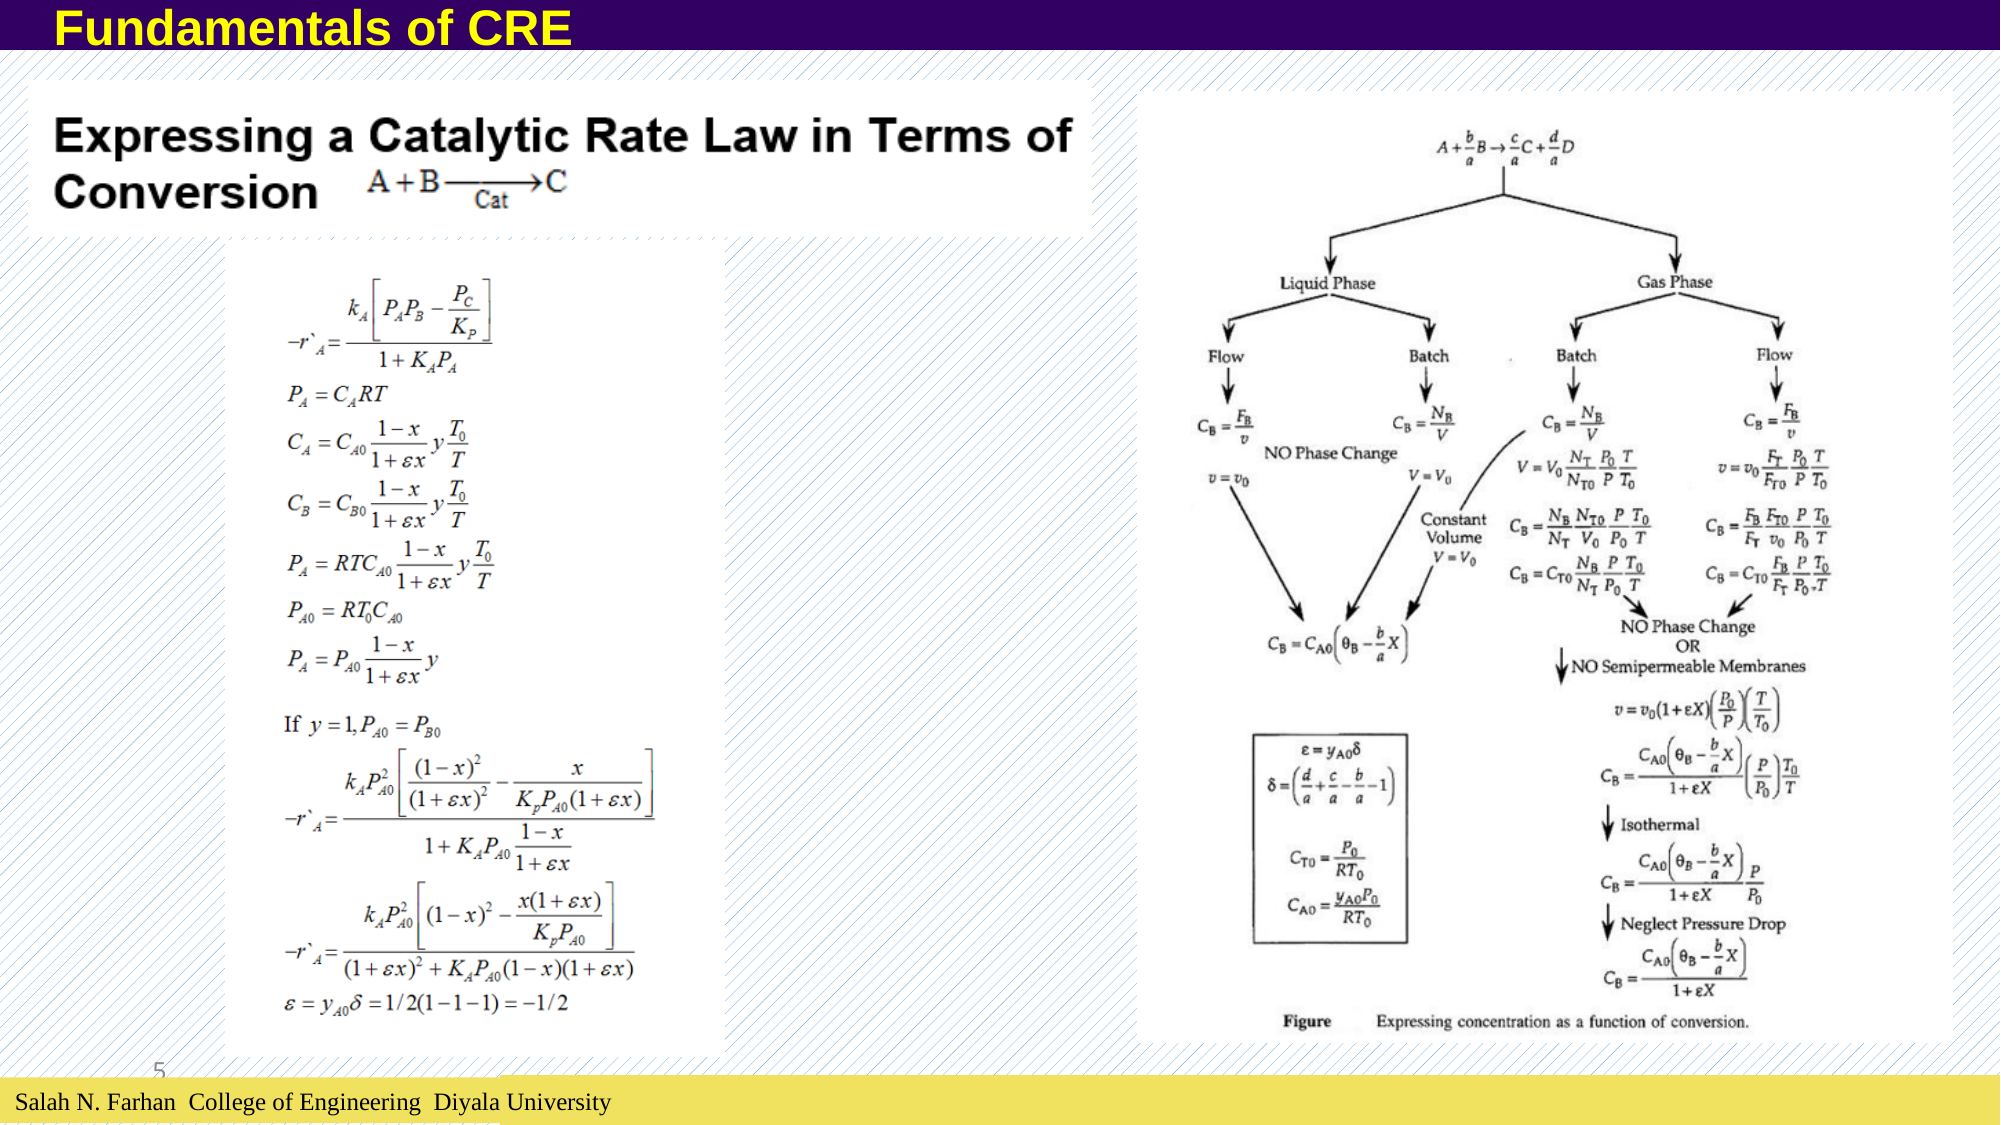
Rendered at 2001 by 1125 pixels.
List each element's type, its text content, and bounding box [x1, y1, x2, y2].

picture [225, 240, 725, 1057]
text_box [0, 1075, 2000, 1125]
picture [1137, 91, 1953, 1043]
slide_number 5 [137, 1042, 588, 1075]
text_box Fundamentals of CRE [0, 0, 2000, 50]
picture [28, 80, 1092, 237]
